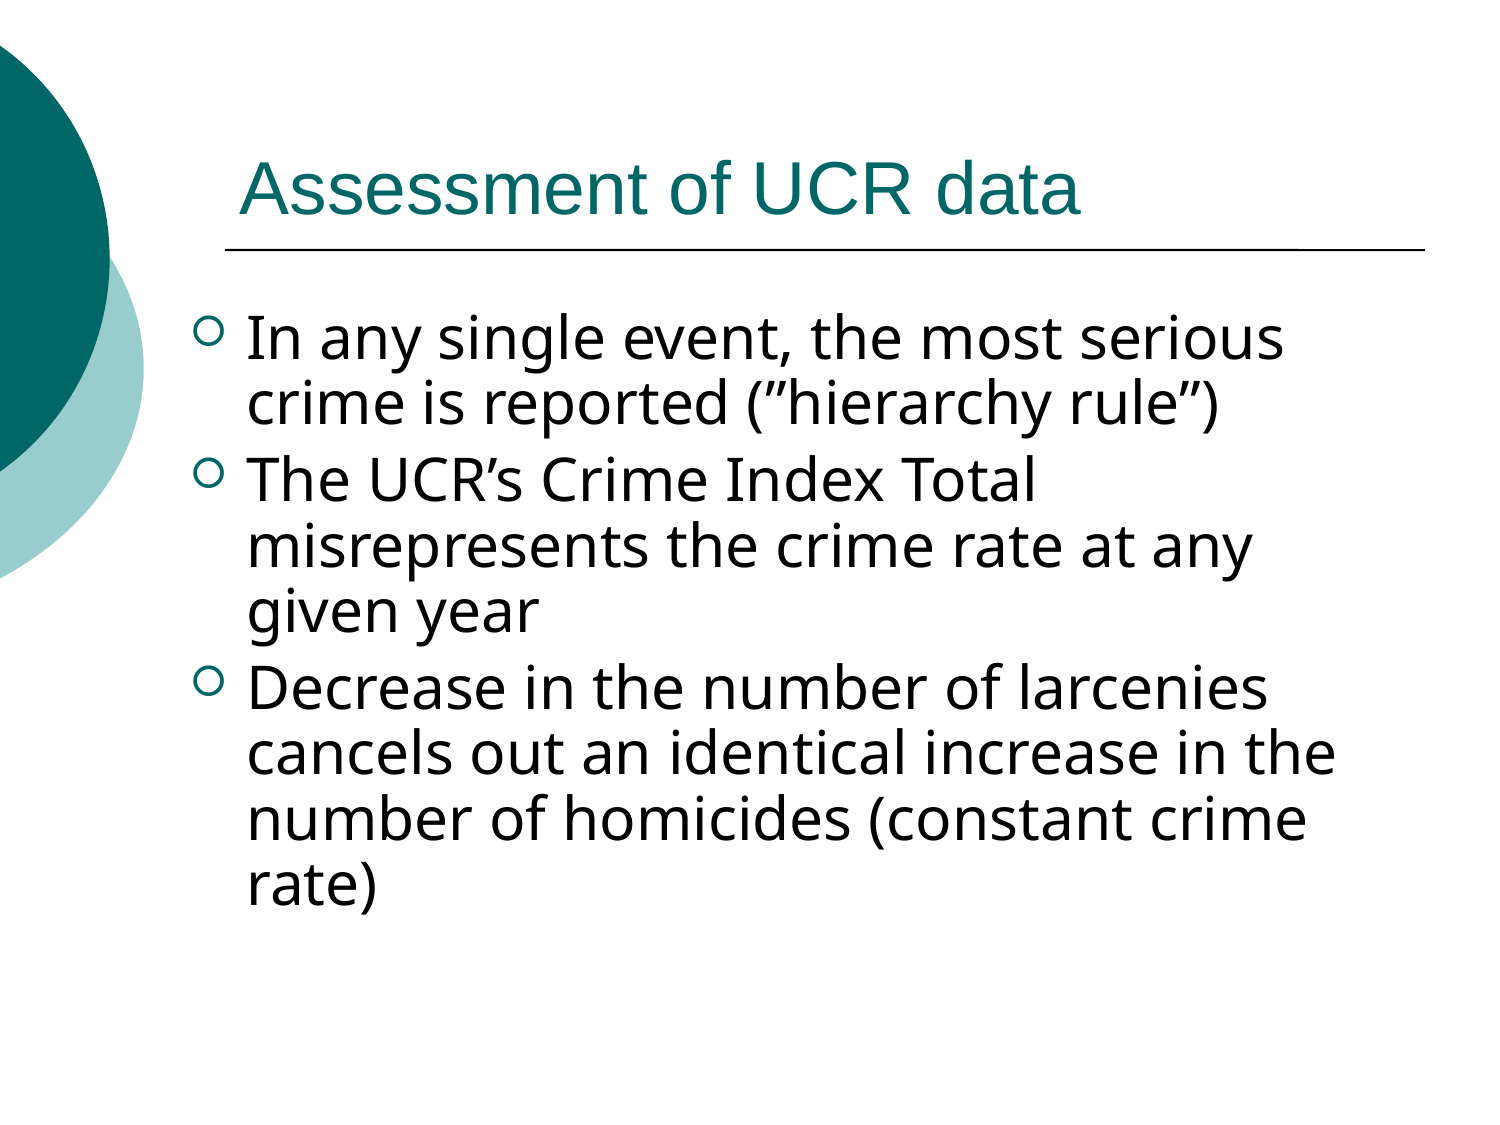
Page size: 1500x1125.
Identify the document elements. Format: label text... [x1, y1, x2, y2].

list In any single event, the most serious crime is reported (”hierarchy rule”) The UCR’s Crime Index Total misrepresents the crime rate at any given year Decrease in the number of larcenies cancels out an identical increase in the number of homicides (constant crime rate) [174, 299, 1425, 975]
title Assessment of UCR data [224, 49, 1425, 238]
